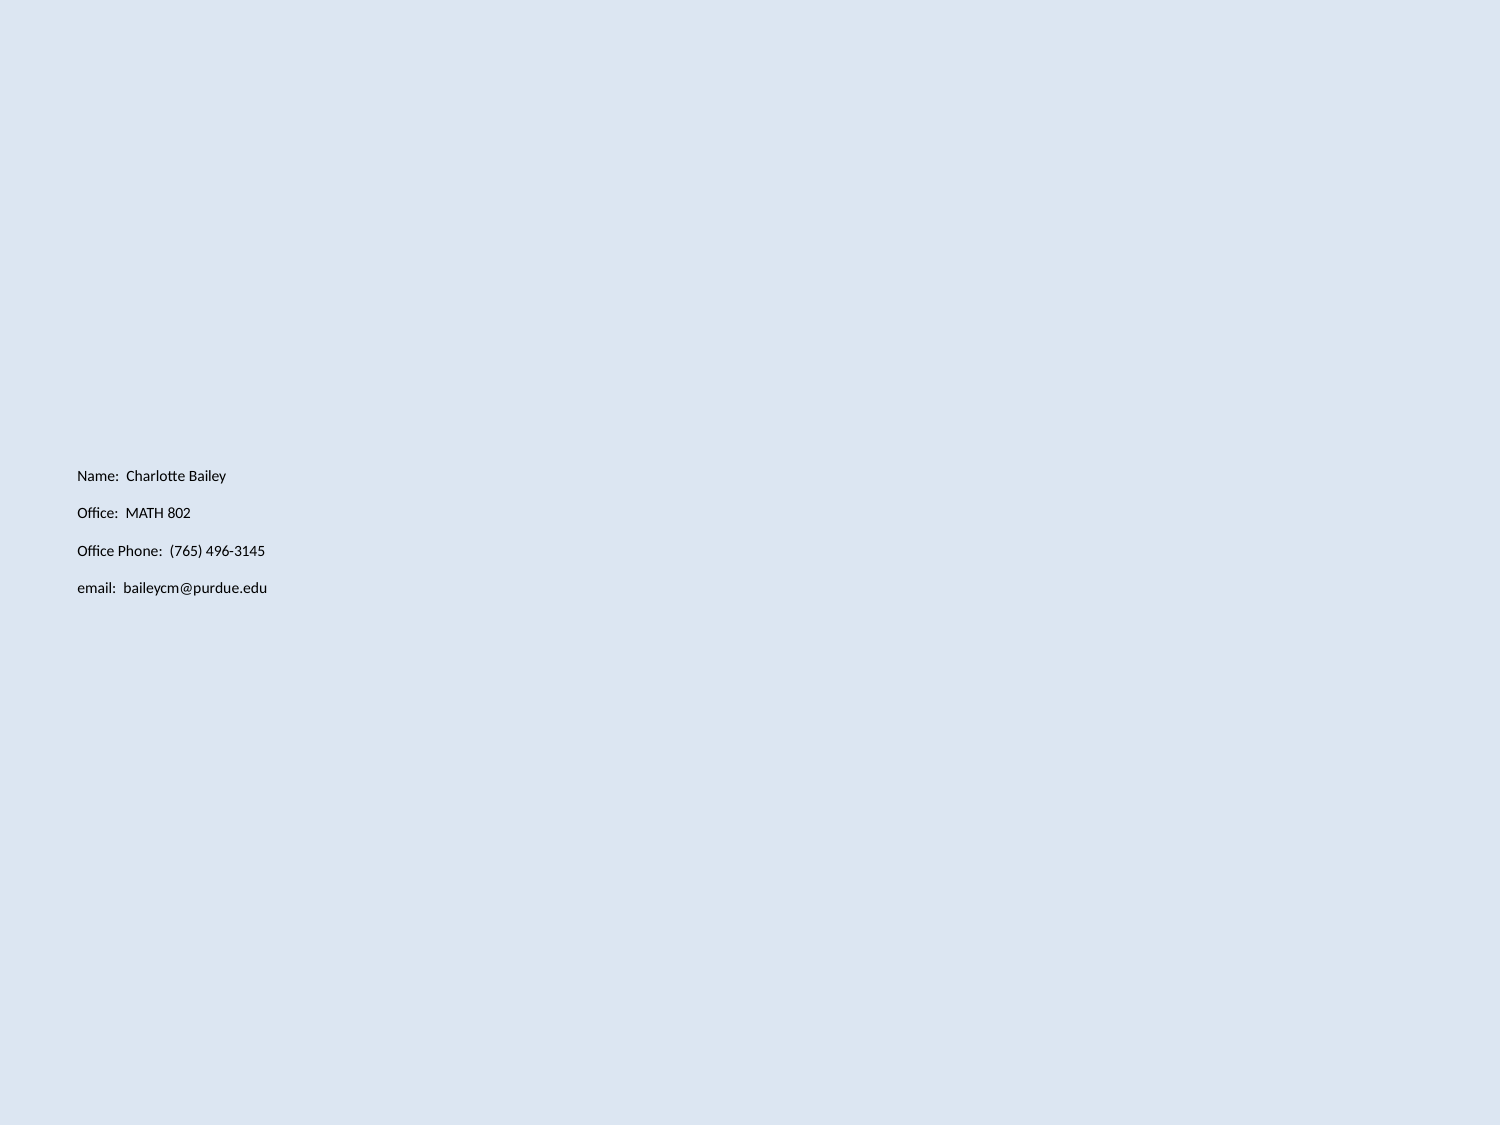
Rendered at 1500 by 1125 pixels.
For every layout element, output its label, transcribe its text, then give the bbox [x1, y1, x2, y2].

title Name: Charlotte Bailey Office: MATH 802 Office Phone: (765) 496-3145 email: baileycm@purdue.edu [62, 437, 1413, 625]
